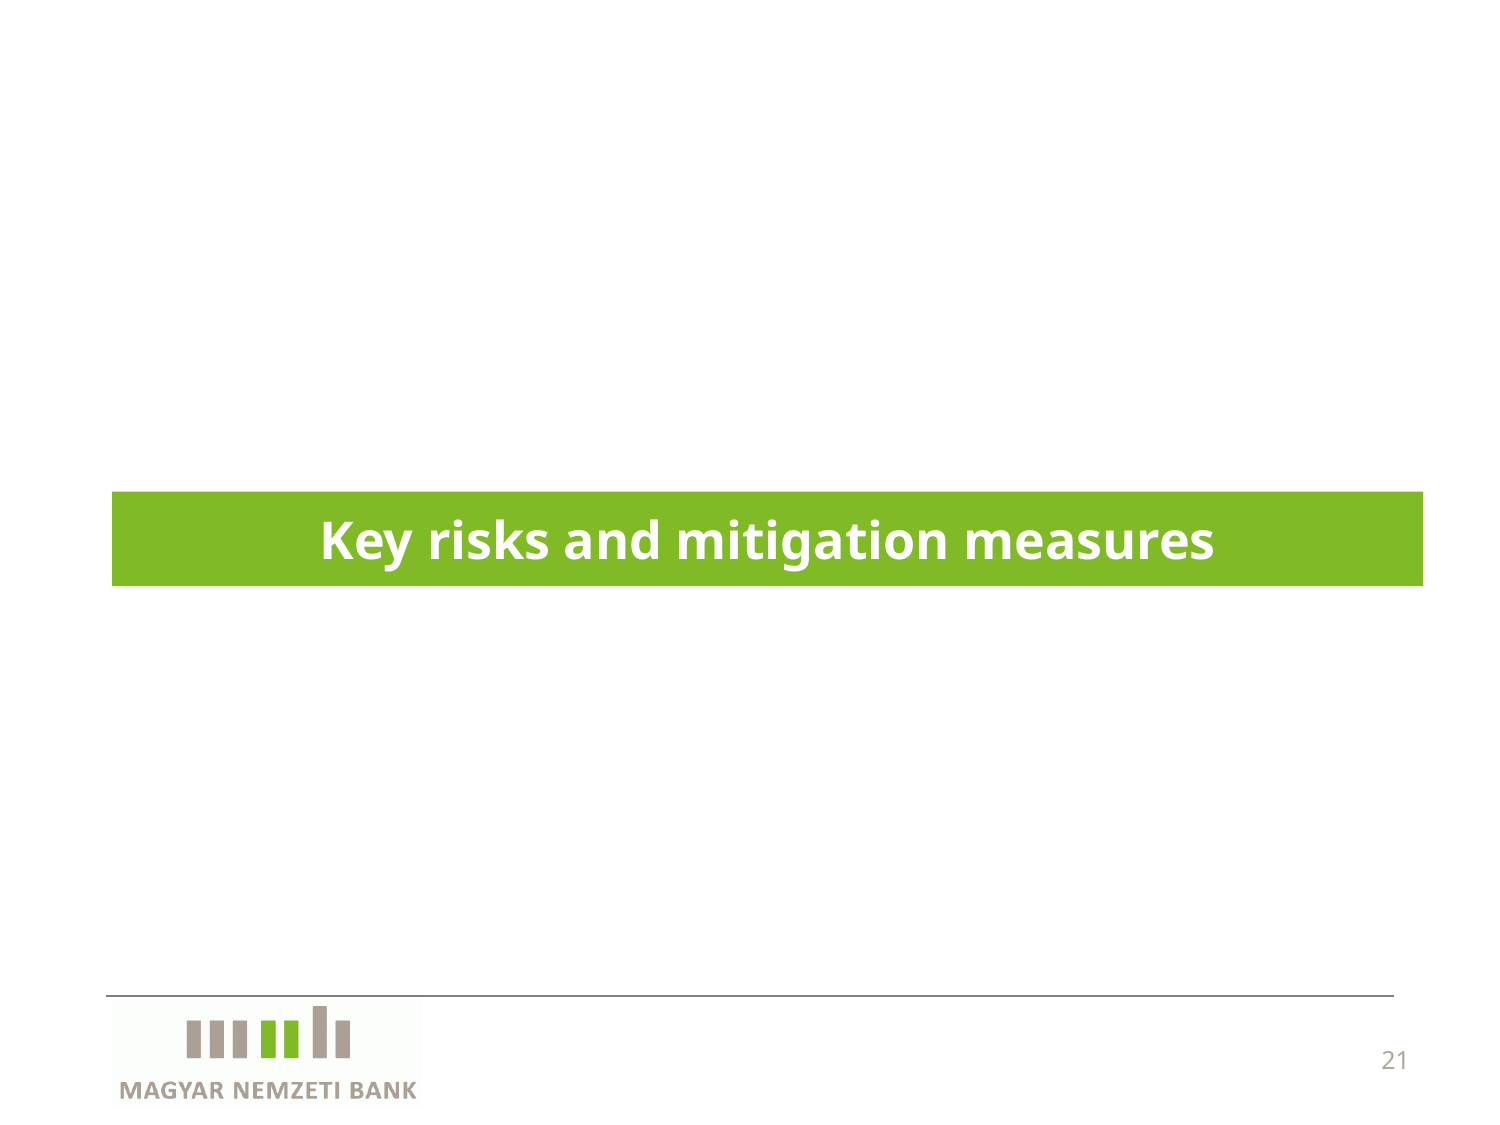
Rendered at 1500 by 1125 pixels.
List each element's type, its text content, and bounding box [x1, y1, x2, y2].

title Key risks and mitigation measures [112, 491, 1424, 587]
slide_number 21 [1305, 1031, 1425, 1092]
picture [112, 999, 422, 1107]
text_box [123, 668, 1329, 1071]
